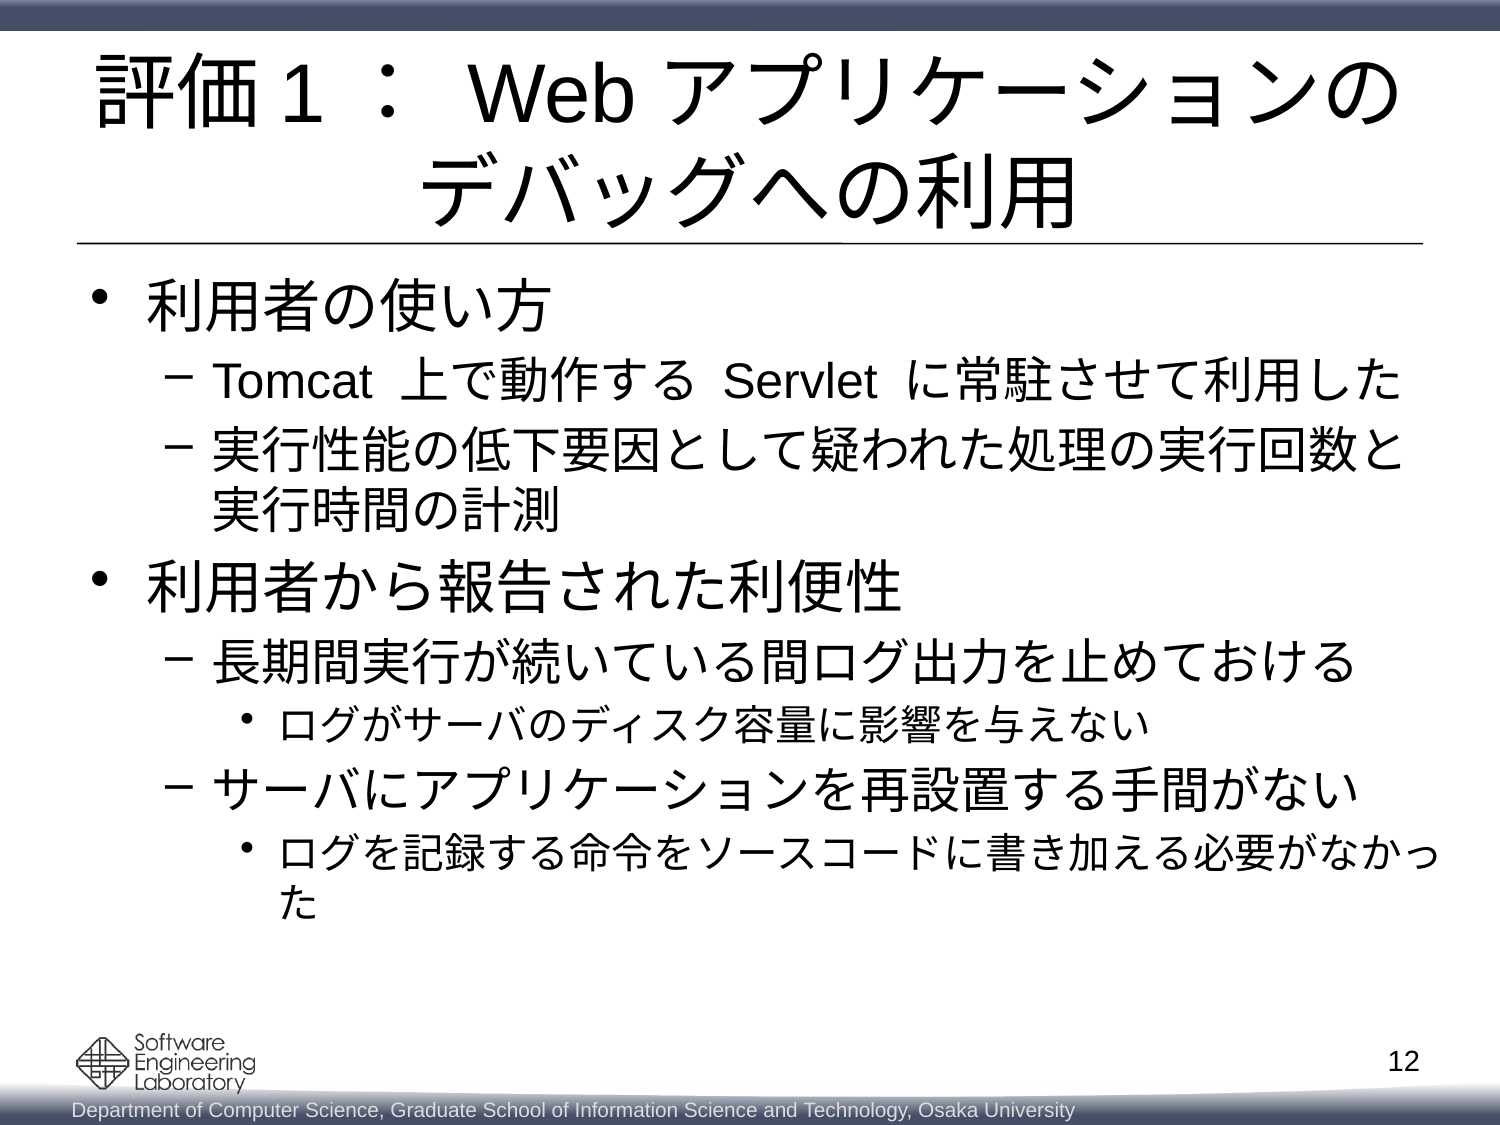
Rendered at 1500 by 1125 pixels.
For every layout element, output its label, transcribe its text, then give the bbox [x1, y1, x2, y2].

slide_number 12 [1246, 1057, 1436, 1083]
picture [0, 1057, 1500, 1125]
picture [0, 0, 1500, 31]
text_box 利用者の使い方 Tomcat 上で動作する Servlet に常駐させて利用した 実行性能の低下要因として疑われた処理の実行回数と 実行時間の計測 利用者から報告された利便性 長期間実行が続いている間ログ出力を止めておける ログがサーバのディスク容量に影響を与えない サーバにアプリケーションを再設置する手間がない ログを記録する命令をソースコードに書き加える必要がなかった [74, 261, 1462, 1057]
title 評価1： Webアプリケーションの デバッグへの利用 [74, 44, 1424, 233]
